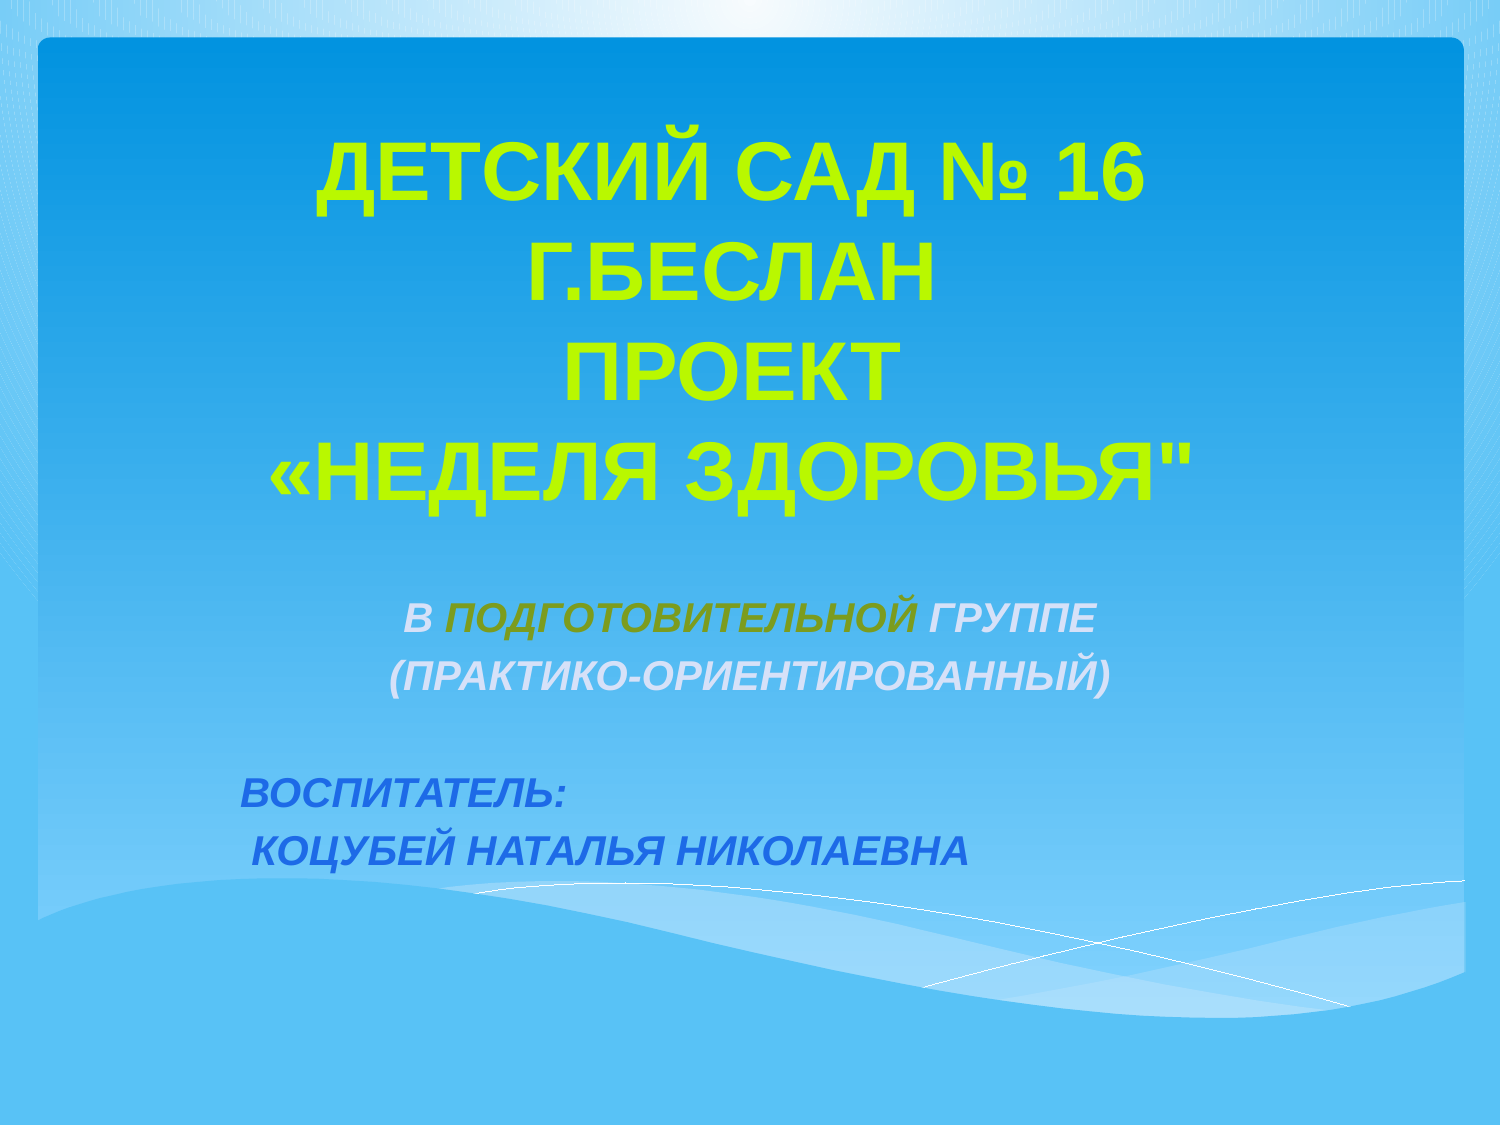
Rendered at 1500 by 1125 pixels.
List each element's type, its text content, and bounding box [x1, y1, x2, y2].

subtitle В ПОДГОТОВИТЕЛЬНОЙ ГРУППЕ (ПРАКТИКО-ОРИЕНТИРОВАННЫЙ) ВОСПИТАТЕЛЬ: КОЦУБЕЙ НАТАЛЬЯ НИКОЛАЕВНА [225, 583, 1275, 825]
title ДЕТСКИЙ САД № 16 г.БЕСЛАН ПРОЕКТ «НЕДЕЛЯ ЗДОРОВЬЯ" [87, 125, 1377, 525]
